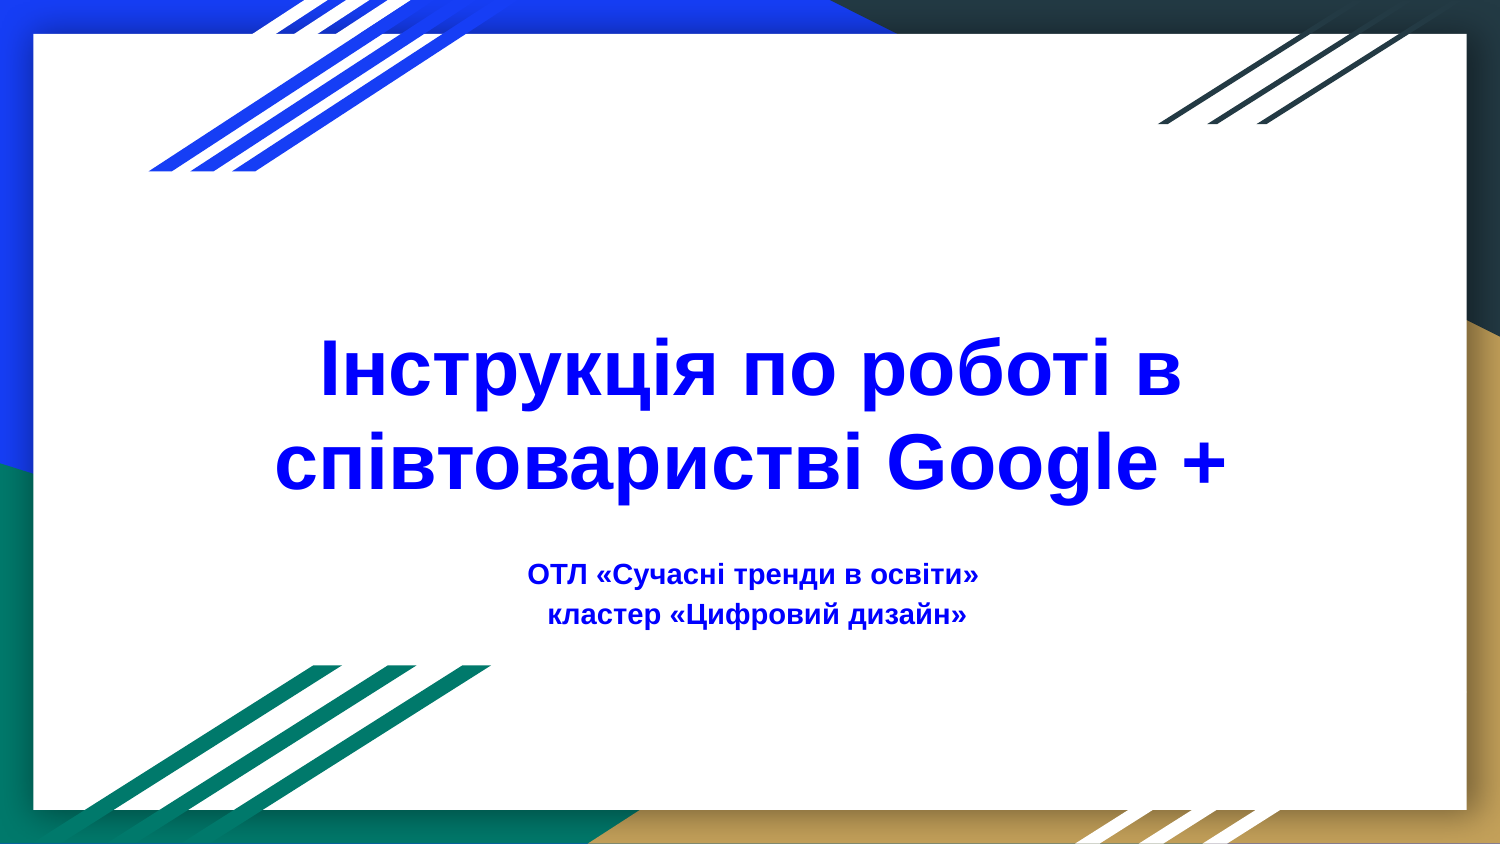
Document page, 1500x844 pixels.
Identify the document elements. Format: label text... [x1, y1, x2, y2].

title Інструкція по роботі в співтоваристві Google + [76, 291, 1427, 530]
subtitle ОТЛ «Сучасні тренди в освіти» кластер «Цифровий дизайн» [44, 534, 1463, 690]
